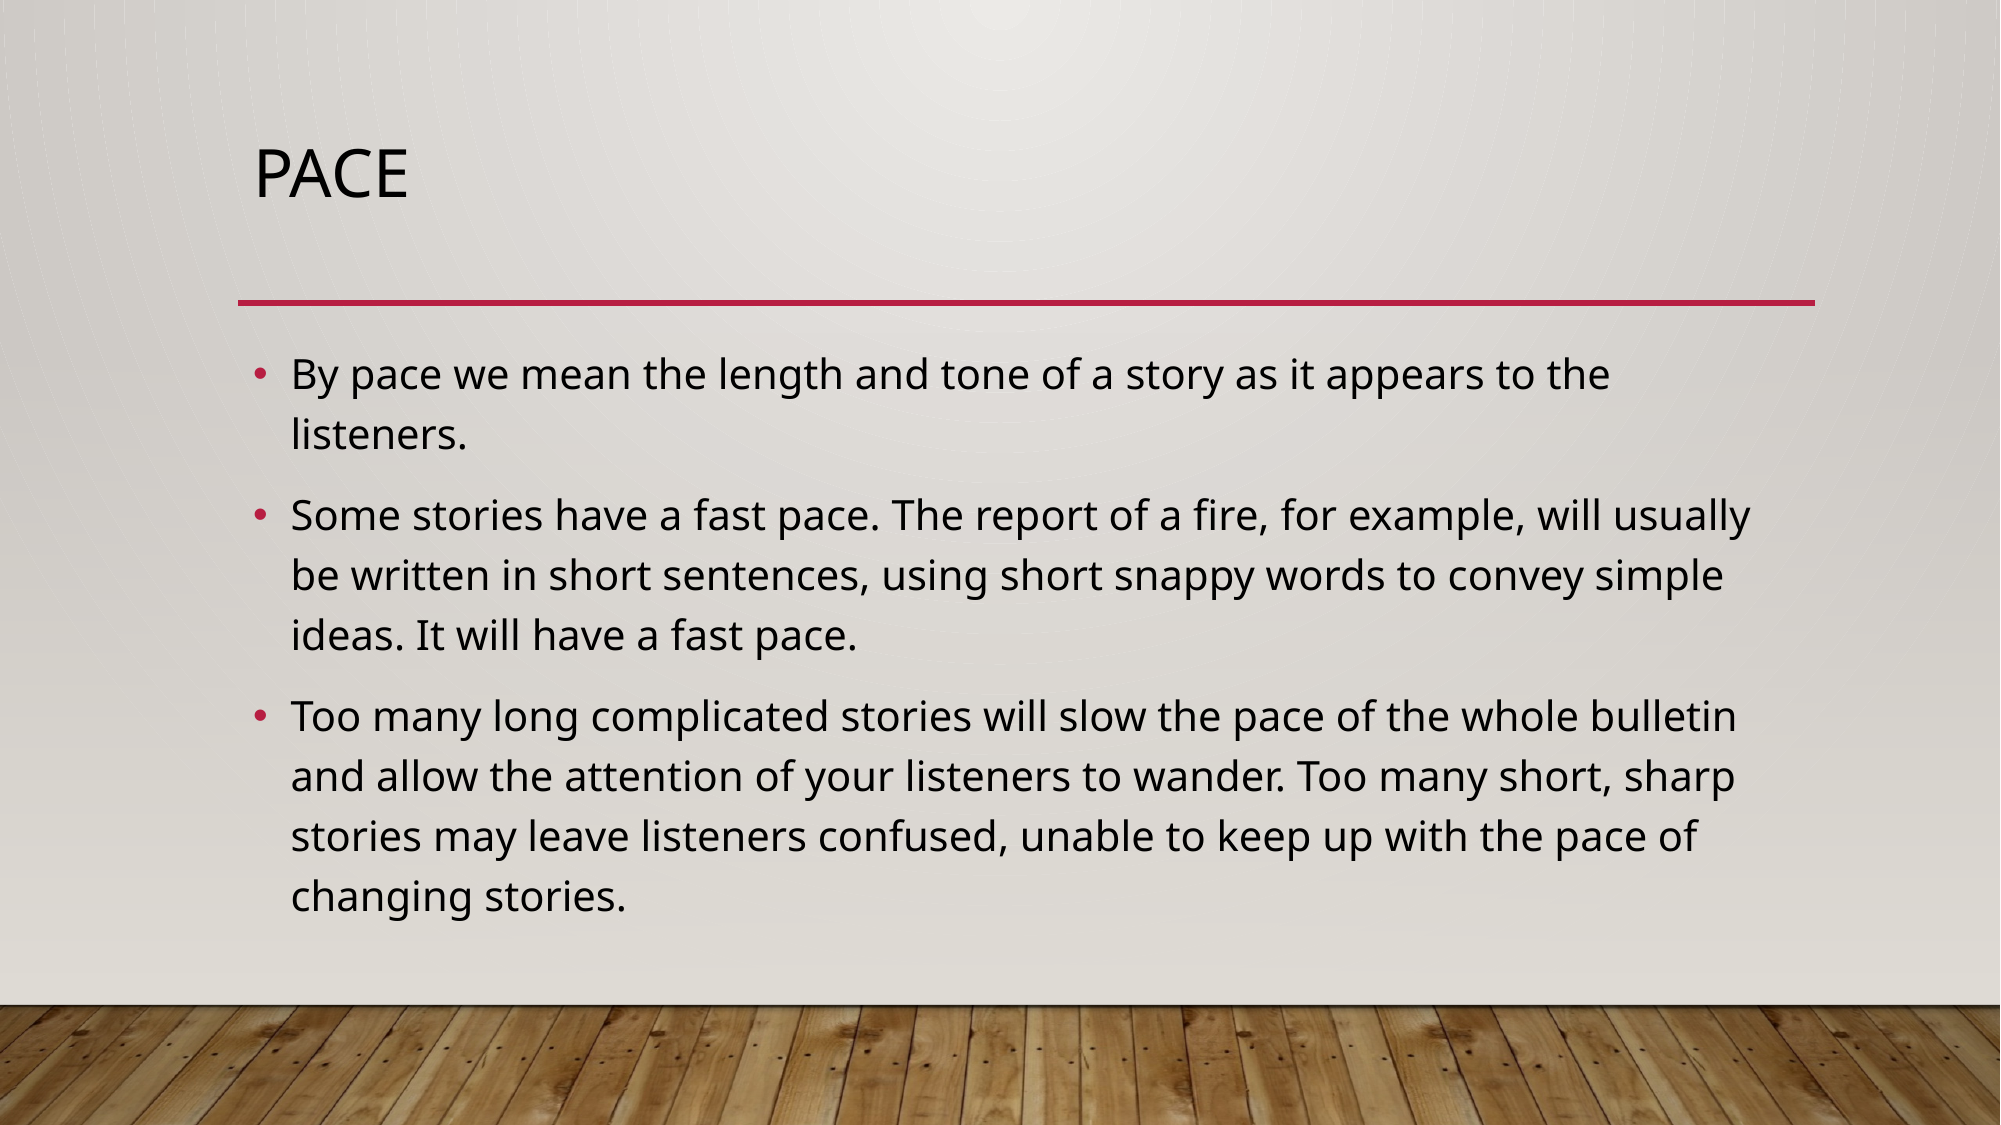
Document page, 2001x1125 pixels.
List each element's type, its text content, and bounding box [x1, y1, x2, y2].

list By pace we mean the length and tone of a story as it appears to the listeners. Some stories have a fast pace. The report of a fire, for example, will usually be written in short sentences, using short snappy words to convey simple ideas. It will have a fast pace. Too many long complicated stories will slow the pace of the whole bulletin and allow the attention of your listeners to wander. Too many short, sharp stories may leave listeners confused, unable to keep up with the pace of changing stories. [238, 330, 1814, 897]
picture [0, 1005, 2000, 1125]
title Pace [238, 131, 1814, 305]
